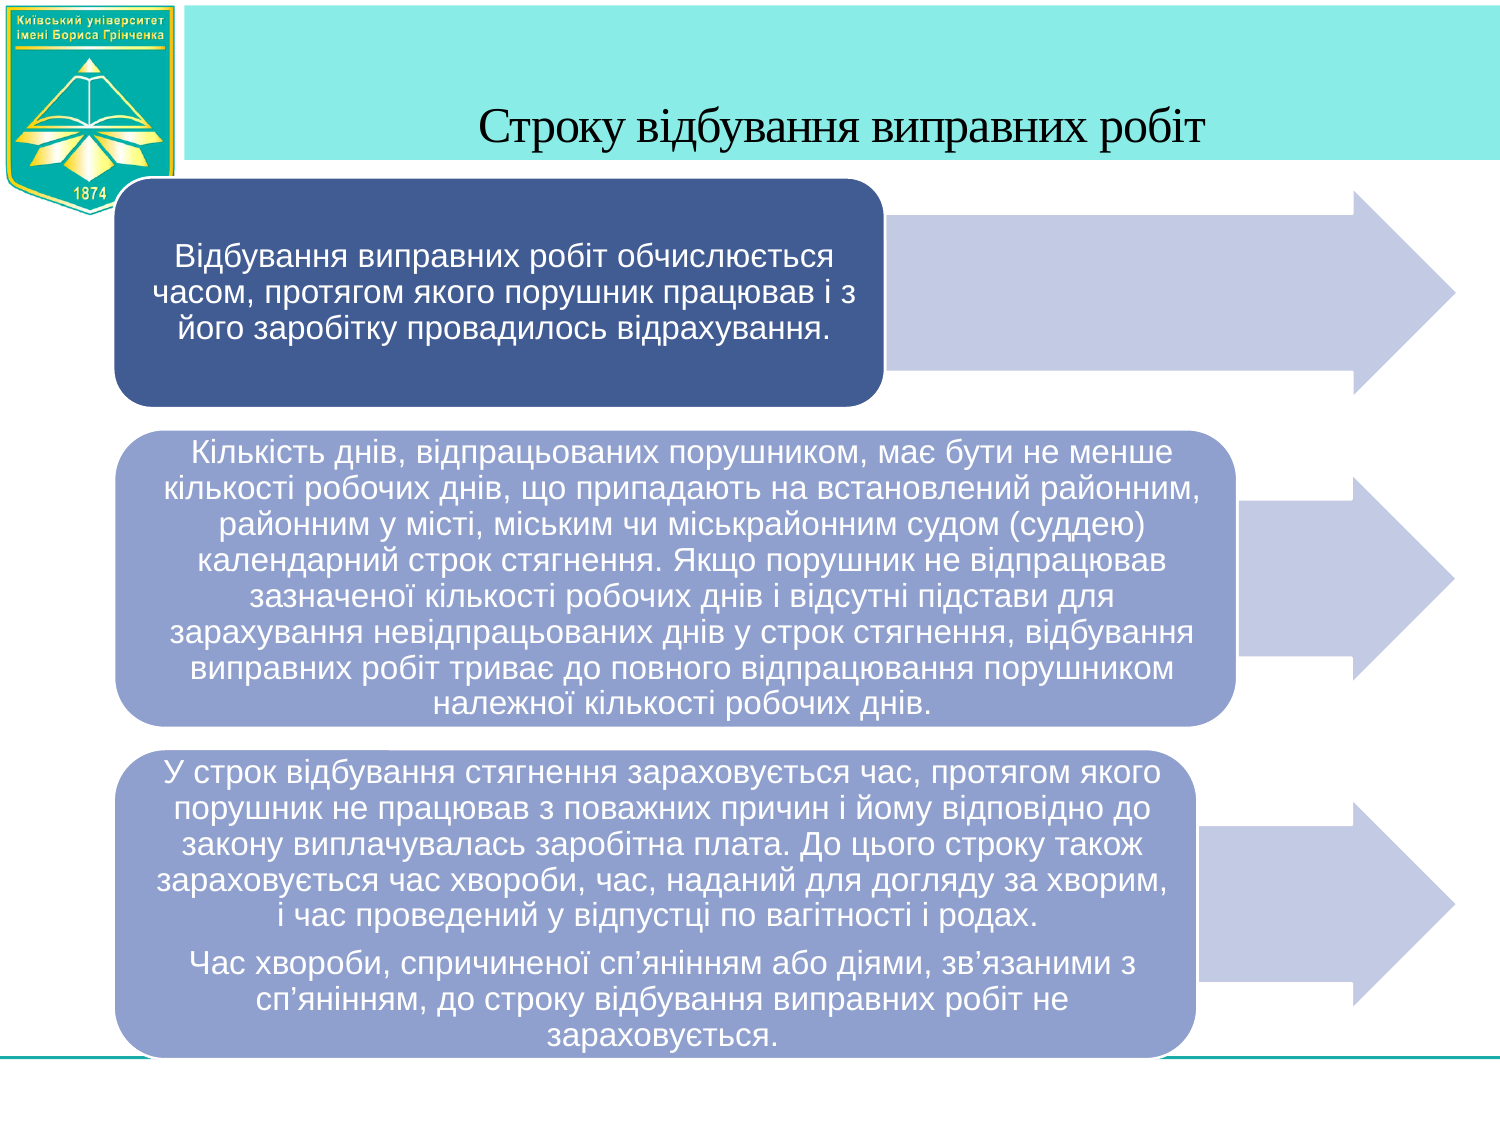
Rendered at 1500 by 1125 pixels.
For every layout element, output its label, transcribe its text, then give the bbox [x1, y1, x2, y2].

title Строку відбування виправних робіт [184, 5, 1500, 160]
picture [0, 0, 192, 228]
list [112, 176, 1459, 1061]
